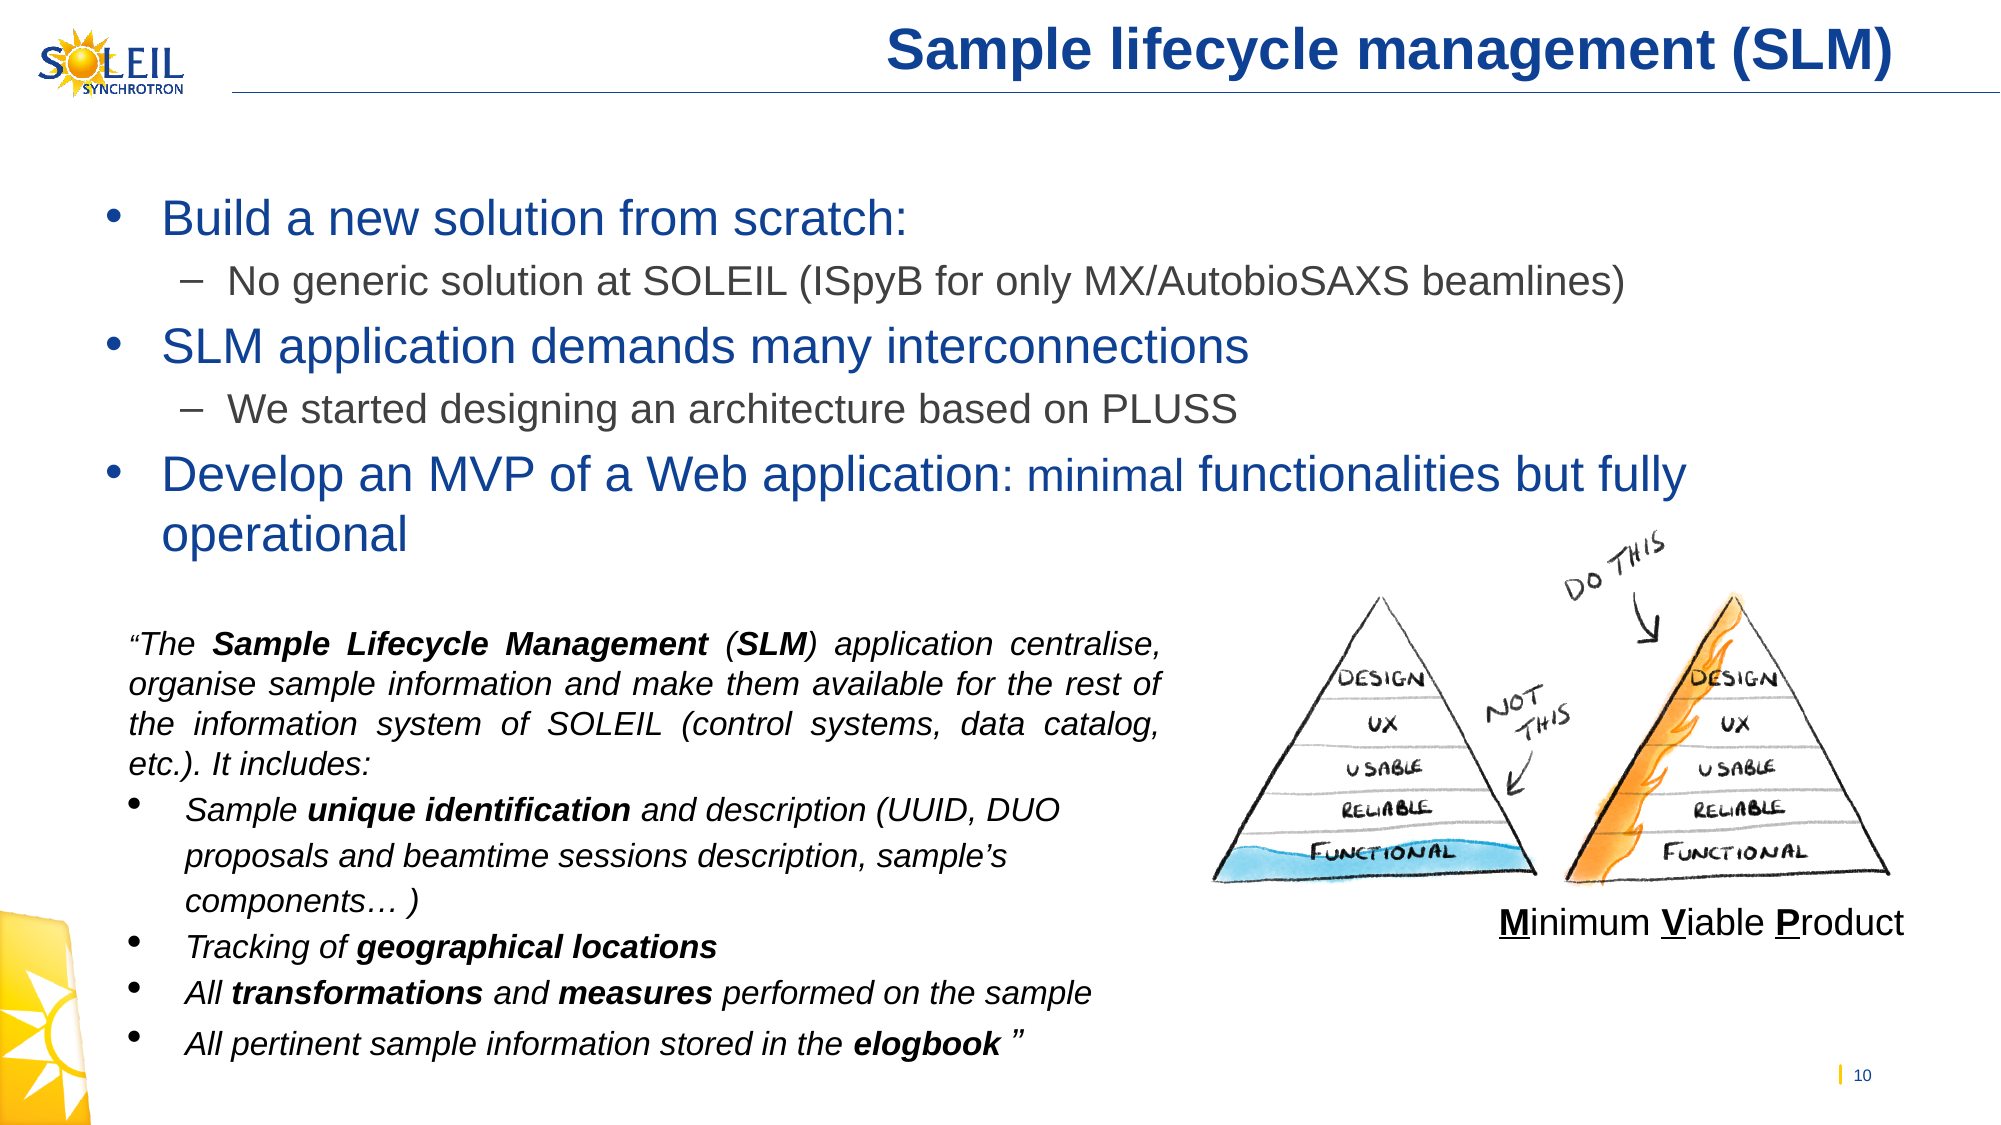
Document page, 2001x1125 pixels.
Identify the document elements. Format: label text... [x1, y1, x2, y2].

text_box Minimum Viable Product [1484, 890, 2000, 950]
slide_number 10 [1838, 1045, 1910, 1105]
picture [0, 910, 91, 1125]
list Build a new solution from scratch: No generic solution at SOLEIL (ISpyB for only MX/AutobioSAXS beamlines) SLM application demands many interconnections We started designing an architecture based on PLUSS Develop an MVP of a Web application: minimal functionalities but fully operational [90, 177, 1910, 1009]
picture [1203, 516, 1918, 916]
text_box “The Sample Lifecycle Management (SLM) application centralise, organise sample information and make them available for the rest of the information system of SOLEIL (control systems, data catalog, etc.). It includes: Sample unique identification and description (UUID, DUO proposals and beamtime sessions description, sample’s components… ) Tracking of geographical locations All transformations and measures performed on the sample All pertinent sample information stored in the elogbook ” [114, 614, 1178, 1071]
title Sample lifecycle management (SLM) [90, 0, 1910, 93]
picture [11, 11, 202, 118]
